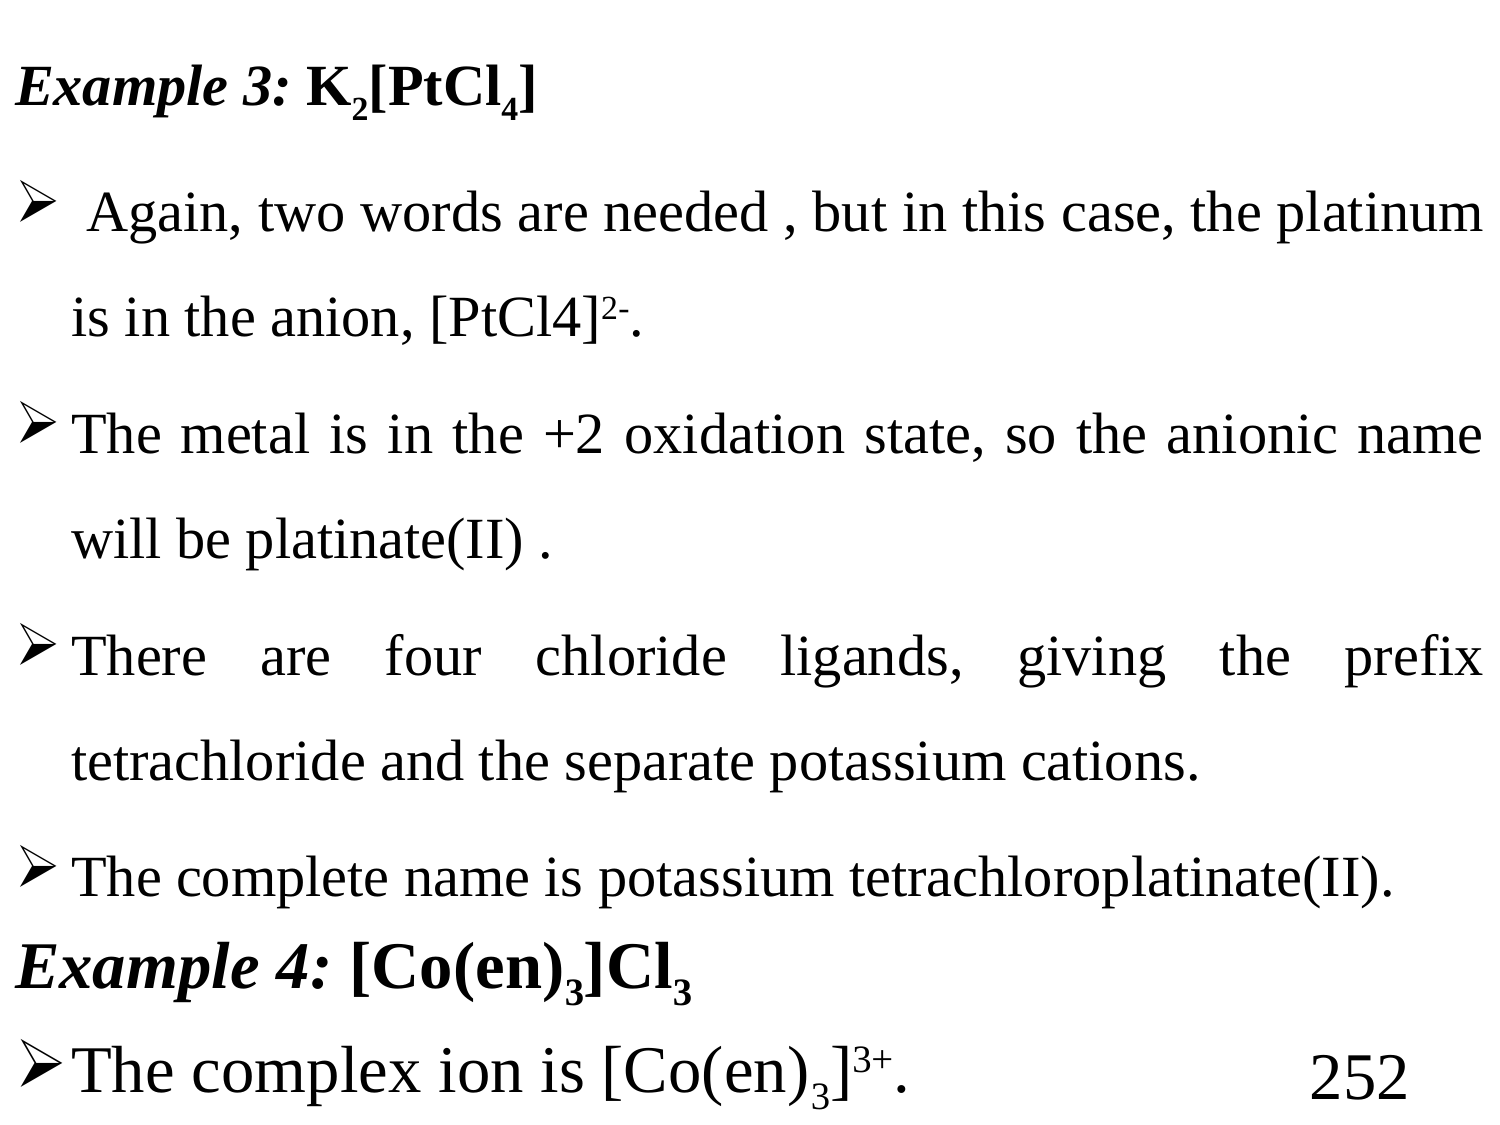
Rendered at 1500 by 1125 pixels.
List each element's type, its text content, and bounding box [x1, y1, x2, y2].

list Example 3: K2[PtCl4] Again, two words are needed , but in this case, the platinum is in the anion, [PtCl4]2-. The metal is in the +2 oxidation state, so the anionic name will be platinate(II) . There are four chloride ligands, giving the prefix tetrachloride and the separate potassium cations. The complete name is potassium tetrachloroplatinate(II). Example 4: [Co(en)3]Cl3 The complex ion is [Co(en)3]3+. [0, 0, 1500, 1125]
slide_number 252 [1074, 1042, 1425, 1103]
